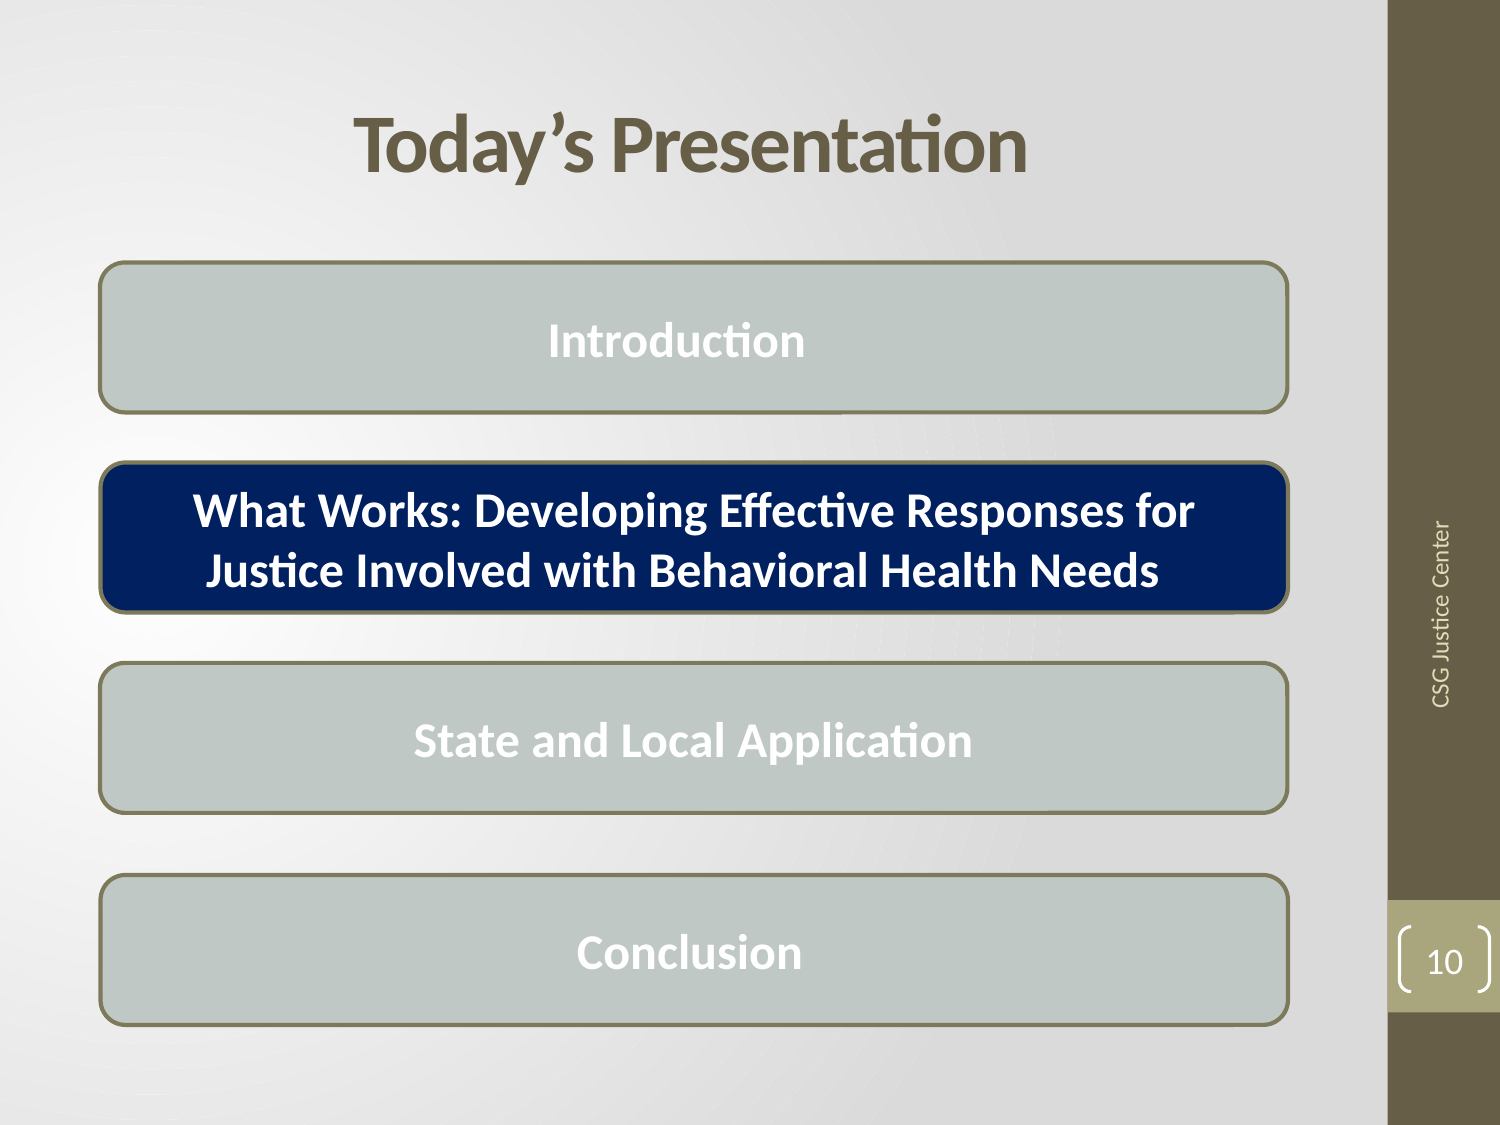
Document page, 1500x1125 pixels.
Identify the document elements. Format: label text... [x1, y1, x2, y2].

text_box Introduction [97, 260, 1290, 415]
footer CSG Justice Center [1408, 500, 1469, 889]
text_box What Works: Developing Effective Responses for Justice Involved with Behavioral Health Needs [98, 460, 1291, 615]
slide_number 10 [1397, 925, 1492, 994]
title Today’s Presentation [75, 45, 1325, 233]
text_box State and Local Application [97, 660, 1290, 815]
text_box Conclusion [98, 872, 1291, 1028]
